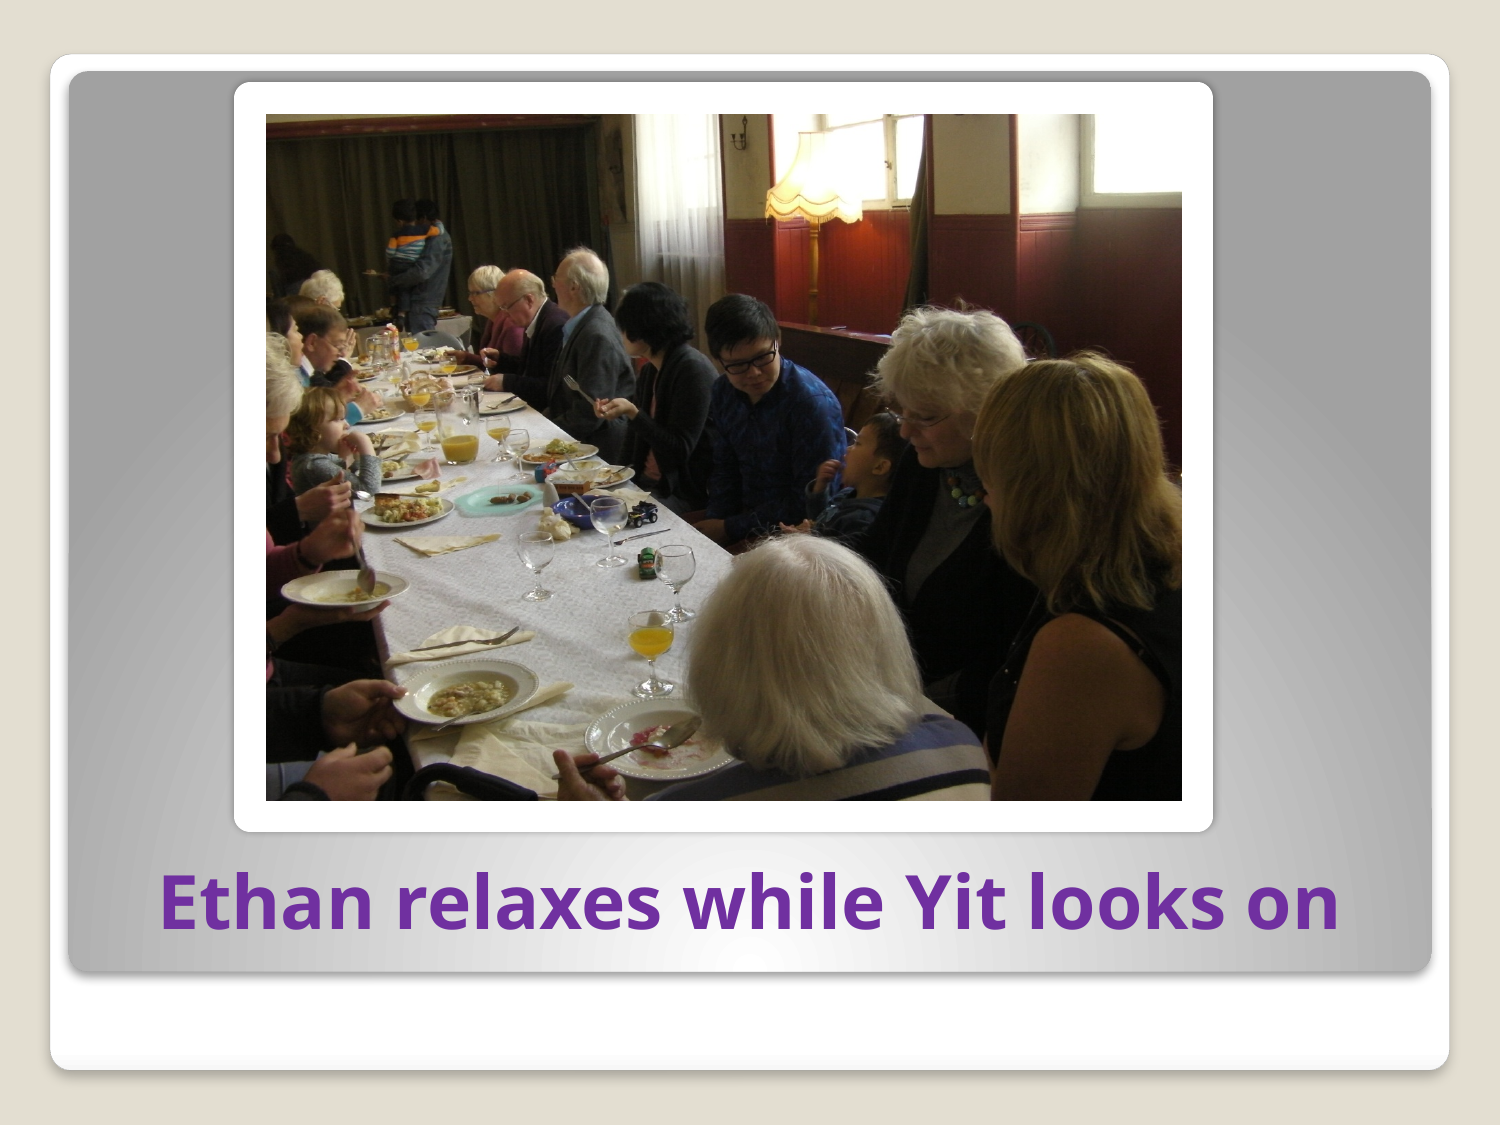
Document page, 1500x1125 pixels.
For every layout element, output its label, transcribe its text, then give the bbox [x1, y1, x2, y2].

text_box Ethan relaxes while Yit looks on [100, 822, 1400, 953]
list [265, 113, 1182, 801]
